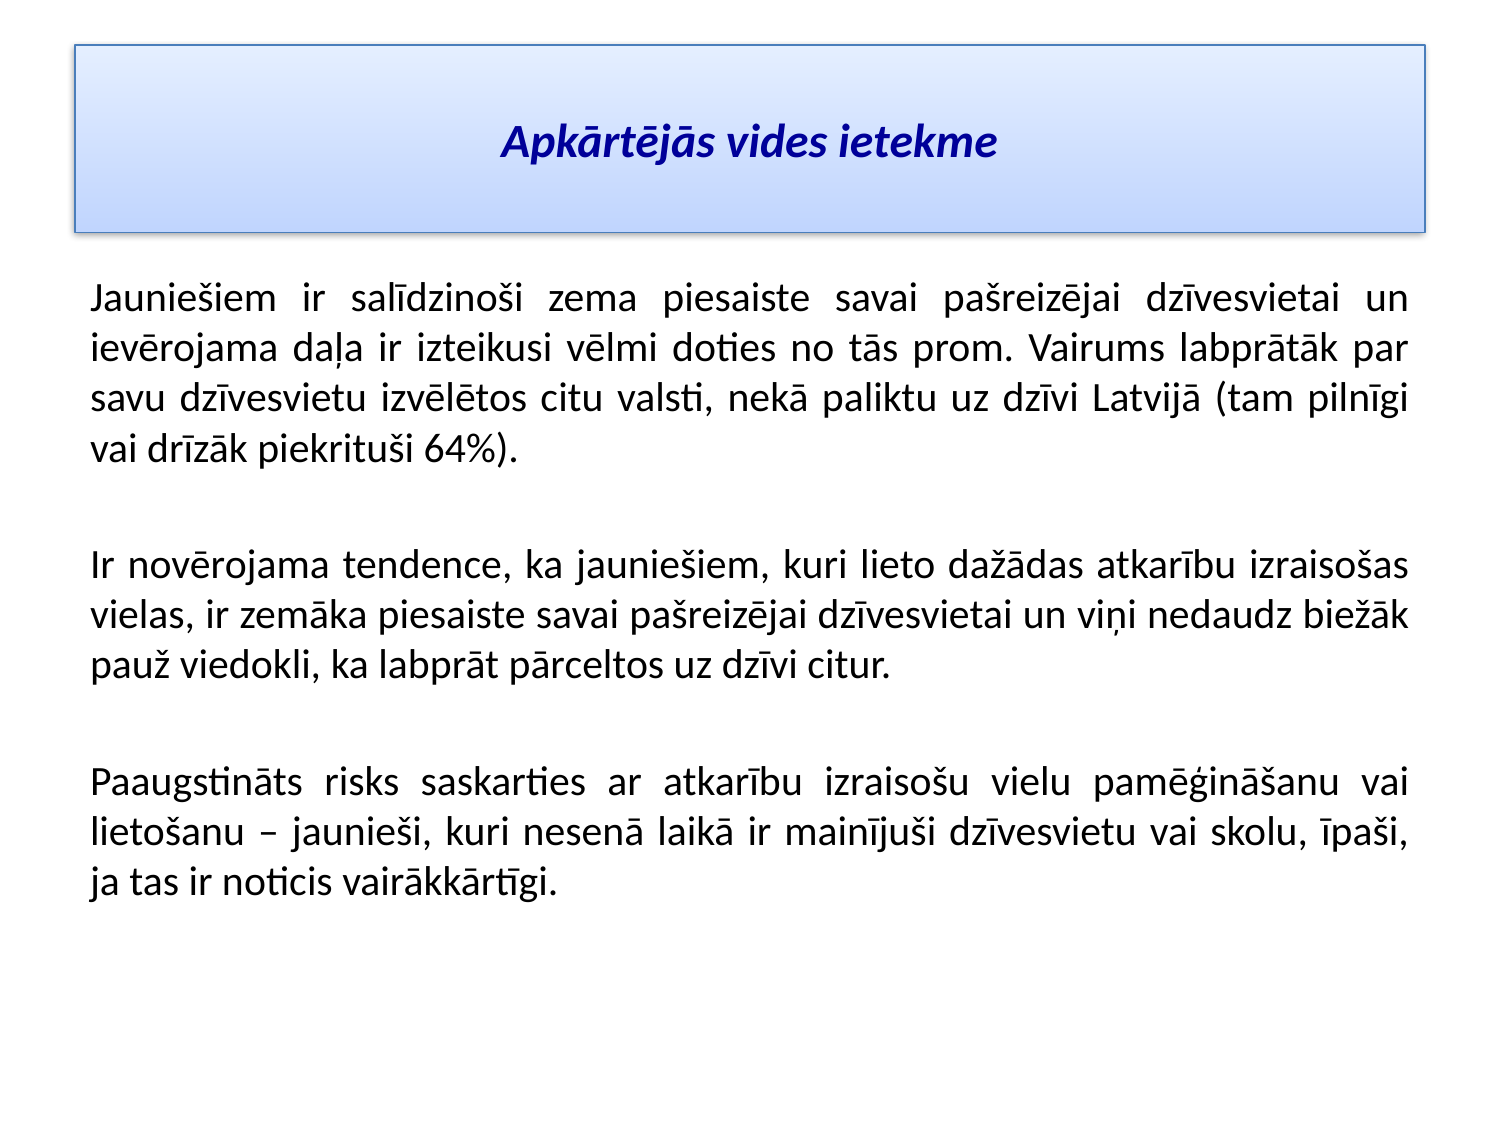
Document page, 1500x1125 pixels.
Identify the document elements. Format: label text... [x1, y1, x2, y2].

title Apkārtējās vides ietekme [74, 44, 1426, 233]
list Jauniešiem ir salīdzinoši zema piesaiste savai pašreizējai dzīvesvietai un ievērojama daļa ir izteikusi vēlmi doties no tās prom. Vairums labprātāk par savu dzīvesvietu izvēlētos citu valsti, nekā paliktu uz dzīvi Latvijā (tam pilnīgi vai drīzāk piekrituši 64%). Ir novērojama tendence, ka jauniešiem, kuri lieto dažādas atkarību izraisošas vielas, ir zemāka piesaiste savai pašreizējai dzīvesvietai un viņi nedaudz biežāk pauž viedokli, ka labprāt pārceltos uz dzīvi citur. Paaugstināts risks saskarties ar atkarību izraisošu vielu pamēģināšanu vai lietošanu – jaunieši, kuri nesenā laikā ir mainījuši dzīvesvietu vai skolu, īpaši, ja tas ir noticis vairākkārtīgi. [75, 262, 1425, 1005]
